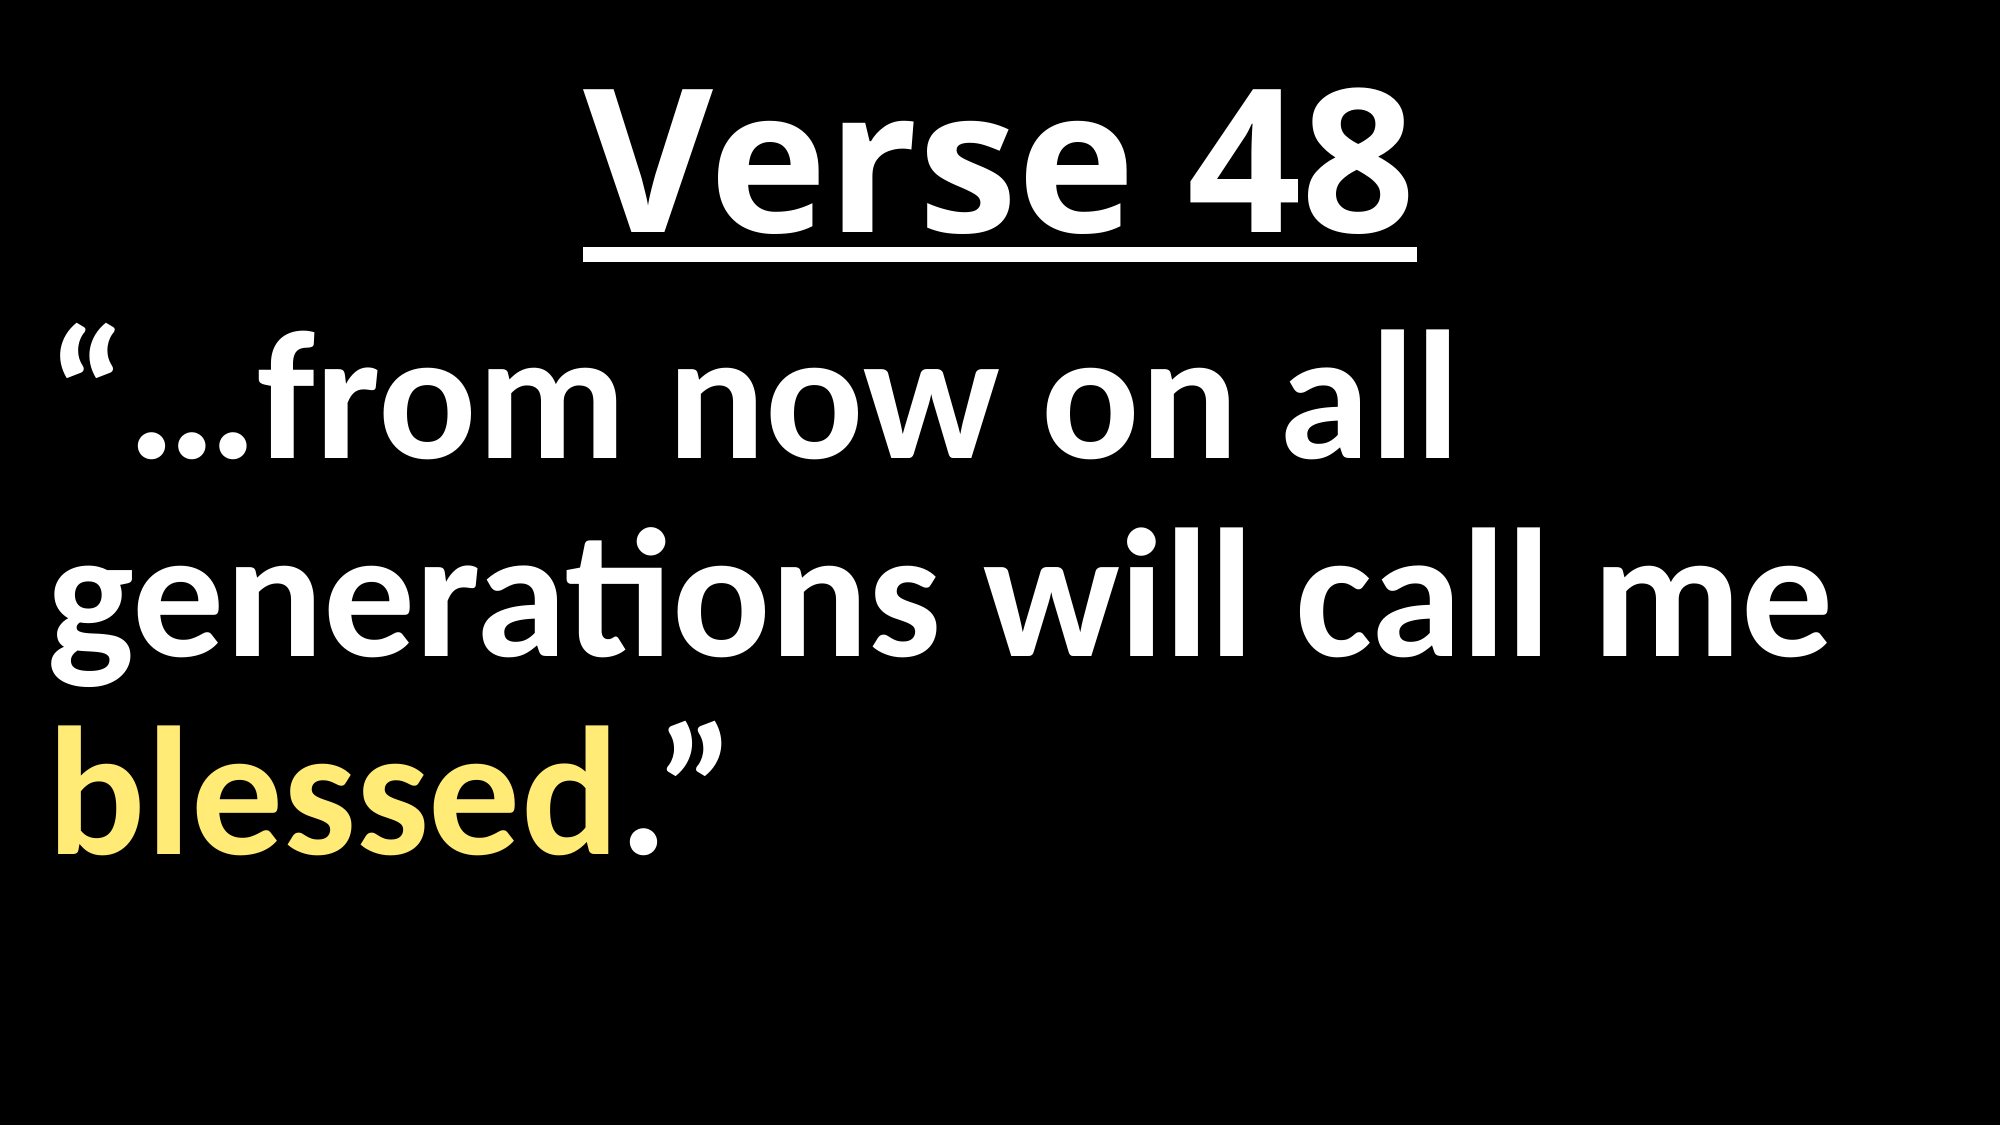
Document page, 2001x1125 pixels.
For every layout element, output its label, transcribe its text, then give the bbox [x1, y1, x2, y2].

list “…from now on all generations will call me blessed.” [32, 292, 1969, 1037]
title Verse 48 [137, 0, 1863, 292]
